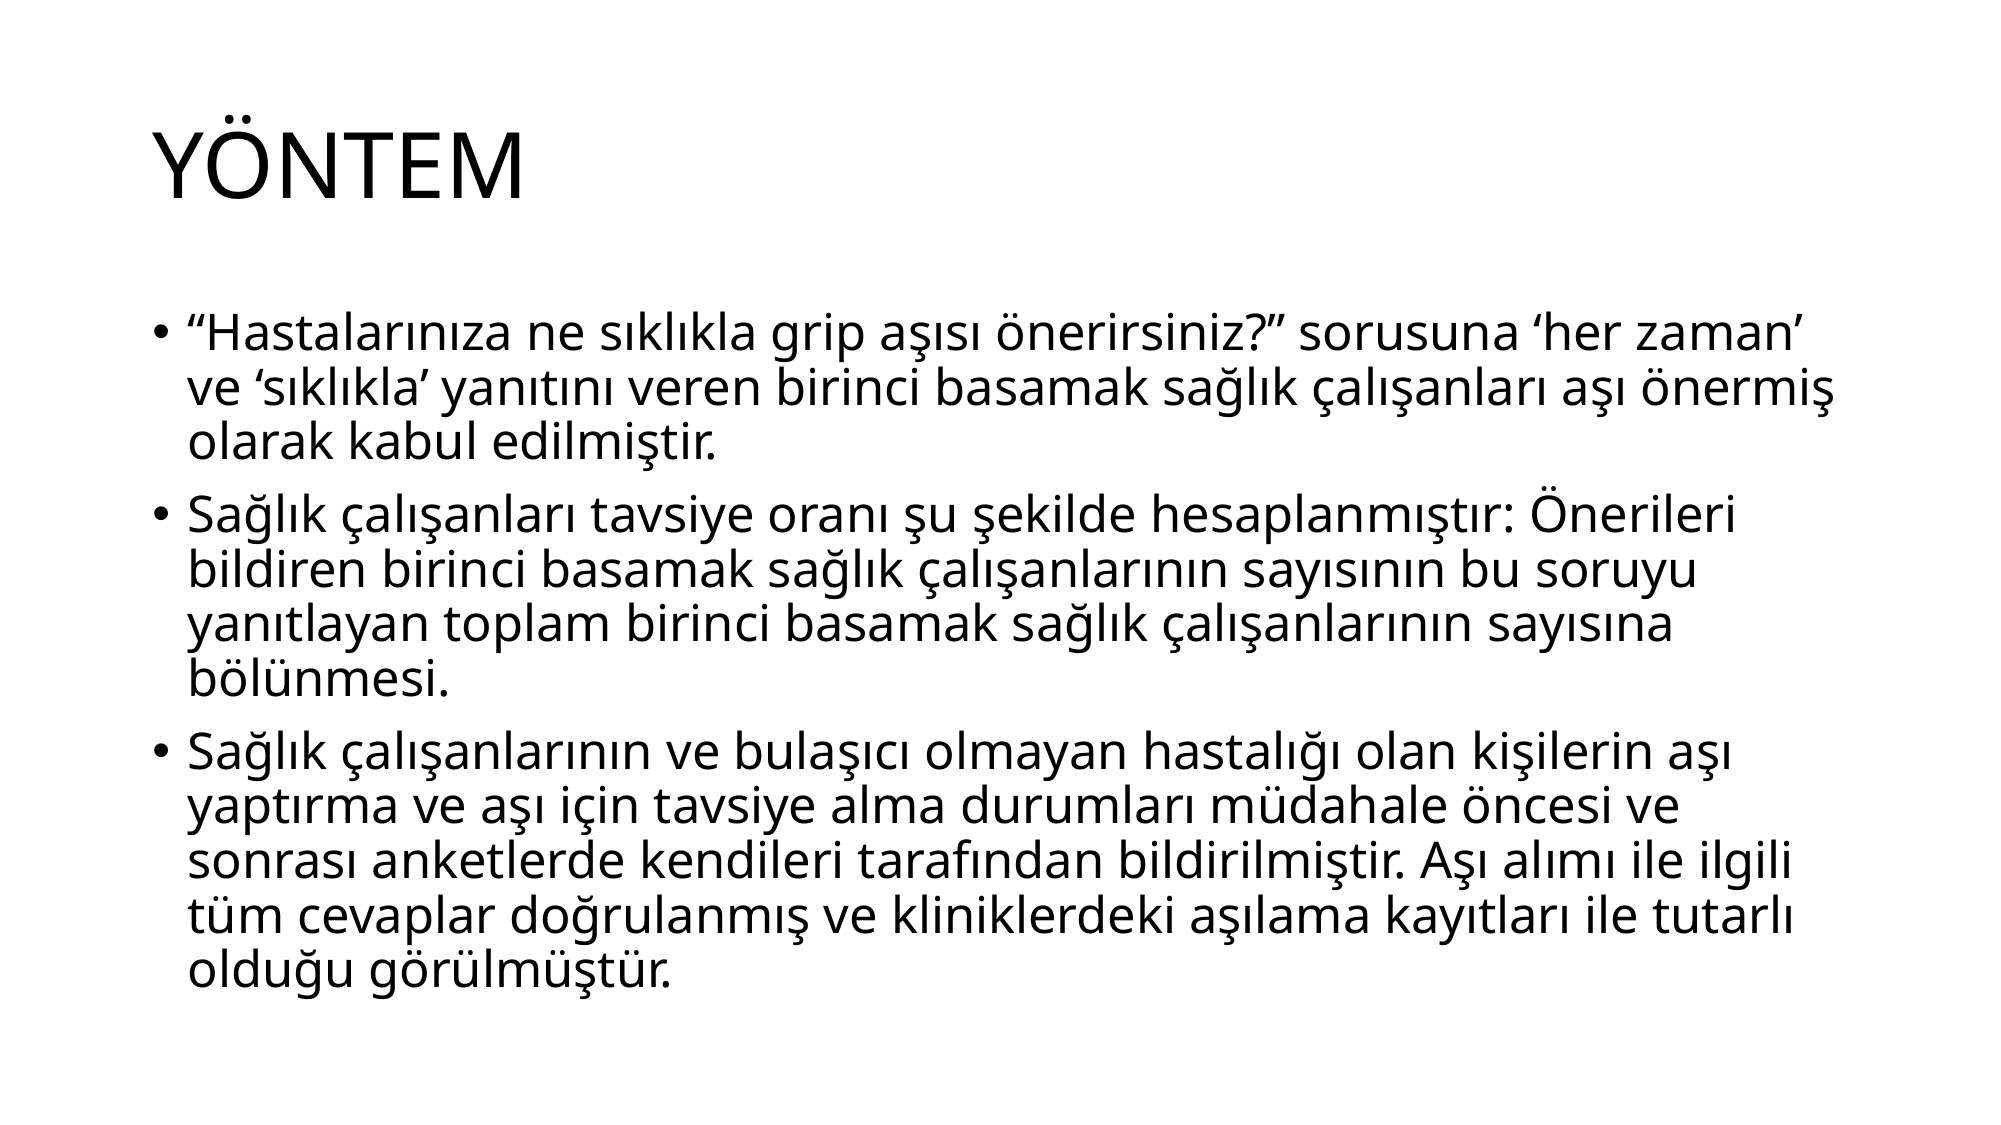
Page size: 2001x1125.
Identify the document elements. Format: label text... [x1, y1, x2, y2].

list “Hastalarınıza ne sıklıkla grip aşısı önerirsiniz?” sorusuna ‘her zaman’ ve ‘sıklıkla’ yanıtını veren birinci basamak sağlık çalışanları aşı önermiş olarak kabul edilmiştir. Sağlık çalışanları tavsiye oranı şu şekilde hesaplanmıştır: Önerileri bildiren birinci basamak sağlık çalışanlarının sayısının bu soruyu yanıtlayan toplam birinci basamak sağlık çalışanlarının sayısına bölünmesi. Sağlık çalışanlarının ve bulaşıcı olmayan hastalığı olan kişilerin aşı yaptırma ve aşı için tavsiye alma durumları müdahale öncesi ve sonrası anketlerde kendileri tarafından bildirilmiştir. Aşı alımı ile ilgili tüm cevaplar doğrulanmış ve kliniklerdeki aşılama kayıtları ile tutarlı olduğu görülmüştür. [137, 299, 1863, 1014]
title YÖNTEM [137, 59, 1863, 278]
